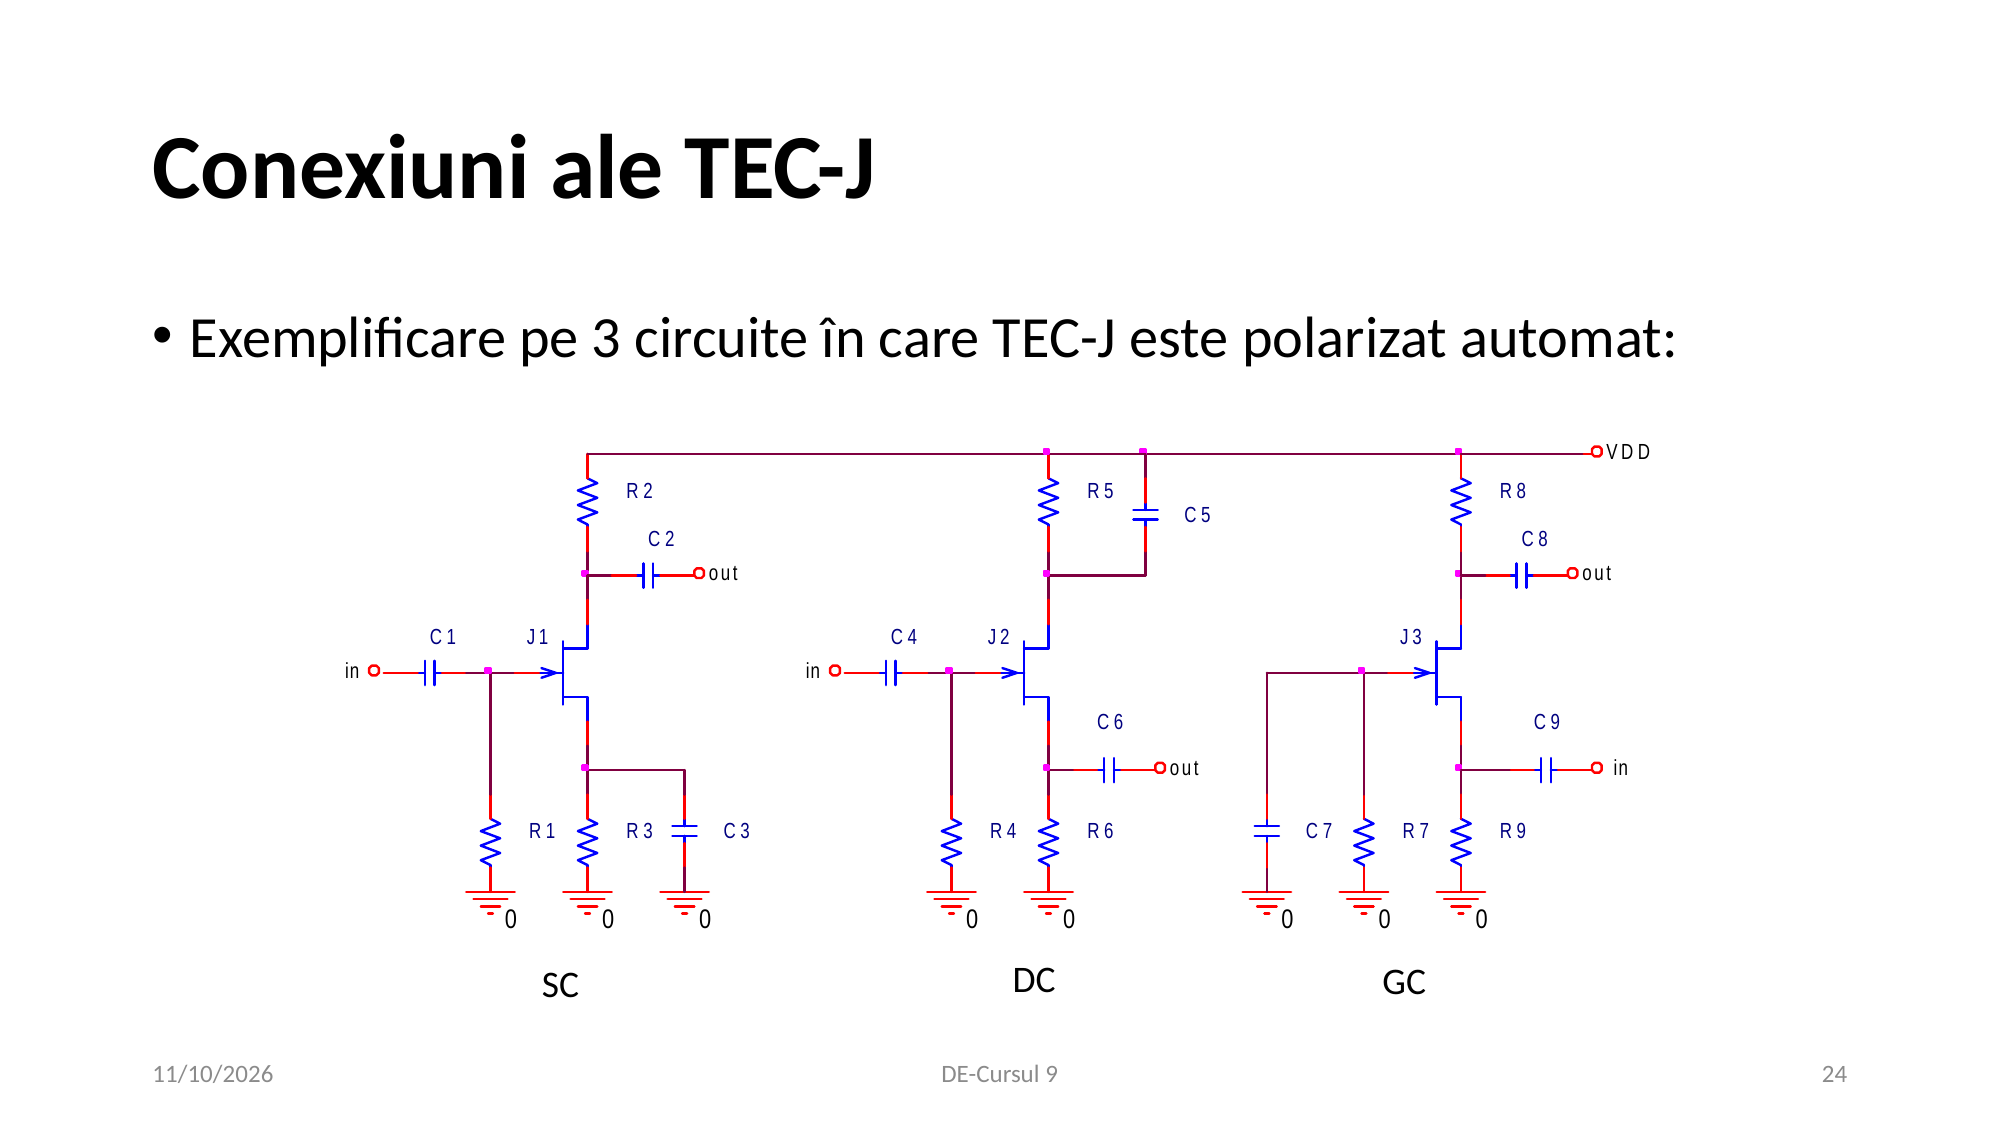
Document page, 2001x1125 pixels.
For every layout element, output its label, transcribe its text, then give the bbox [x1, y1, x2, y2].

footer DE-Cursul 9 [662, 1042, 1338, 1103]
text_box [330, 414, 1670, 1014]
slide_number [137, 1042, 588, 1103]
slide_number 24 [1412, 1042, 1863, 1103]
title Conexiuni ale TEC-J [137, 59, 1863, 278]
list Exemplificare pe 3 circuite în care TEC-J este polarizat automat: [137, 299, 1863, 1014]
